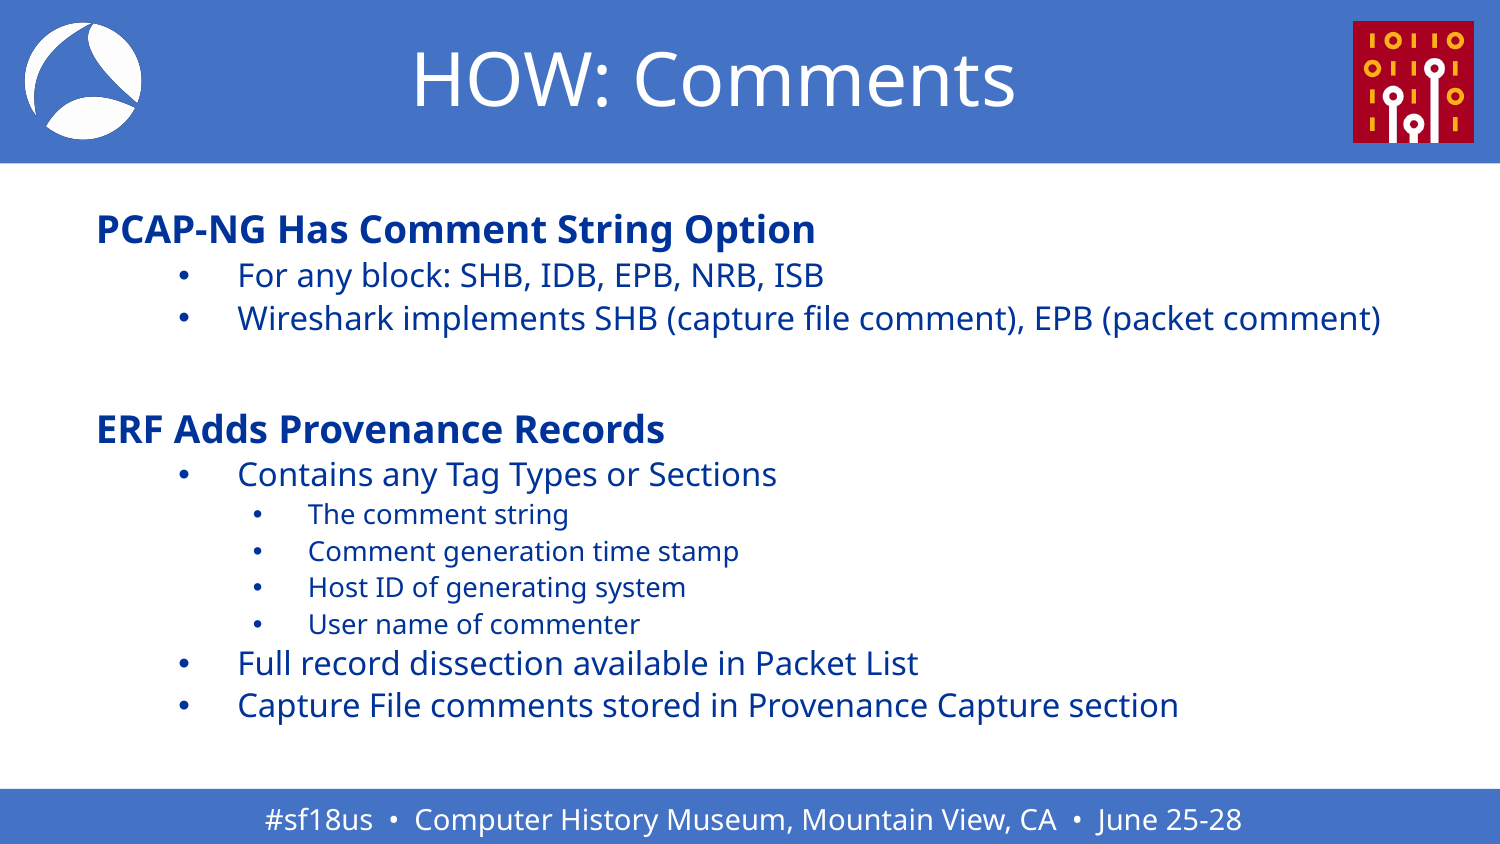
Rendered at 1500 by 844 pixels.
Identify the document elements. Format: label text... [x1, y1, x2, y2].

picture [1353, 21, 1474, 143]
title HOW: Comments [152, 1, 1275, 163]
list PCAP-NG Has Comment String Option For any block: SHB, IDB, EPB, NRB, ISB Wireshark implements SHB (capture file comment), EPB (packet comment) ERF Adds Provenance Records Contains any Tag Types or Sections The comment string Comment generation time stamp Host ID of generating system User name of commenter Full record dissection available in Packet List Capture File comments stored in Provenance Capture section [80, 195, 1428, 754]
picture [24, 22, 142, 140]
